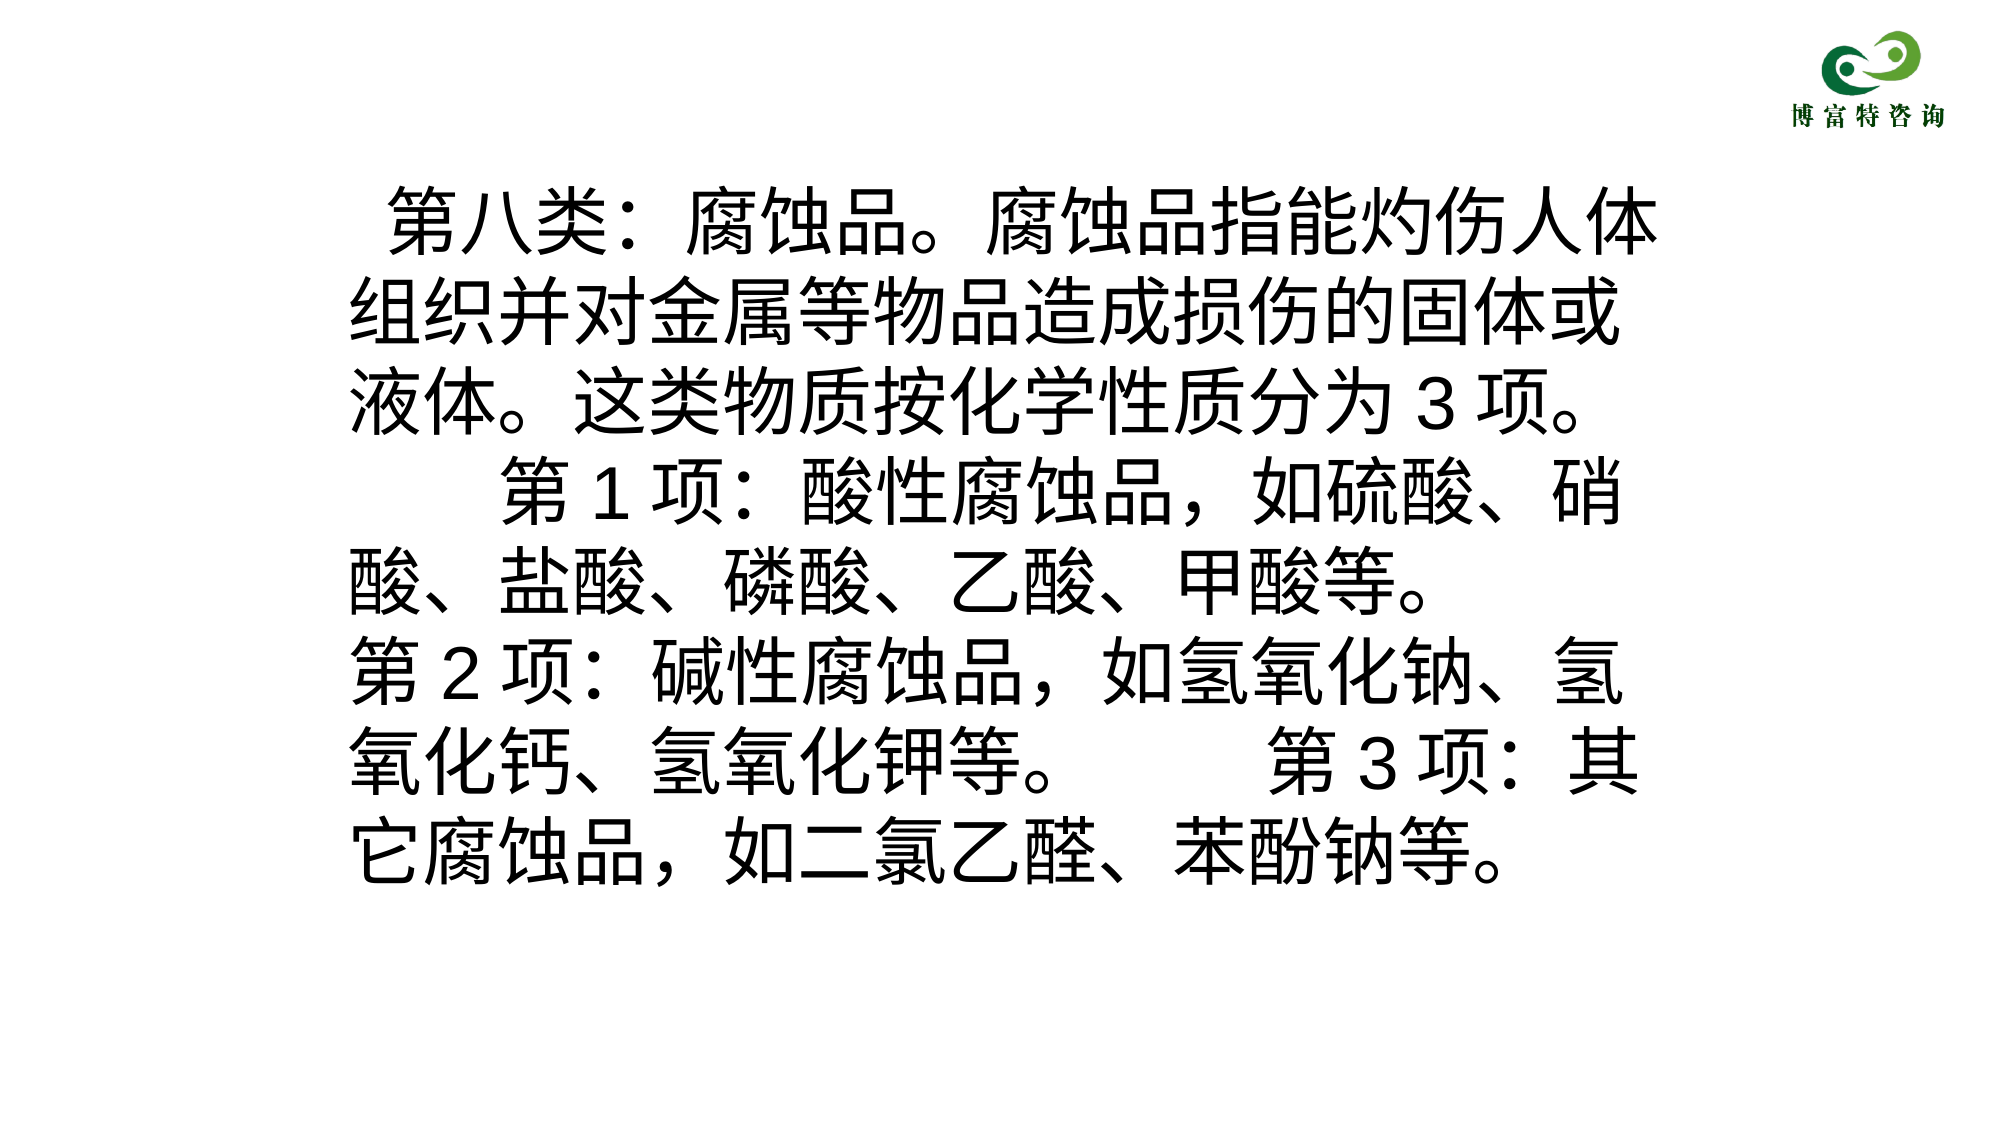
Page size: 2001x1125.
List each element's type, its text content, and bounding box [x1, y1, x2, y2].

text_box 第八类：腐蚀品。腐蚀品指能灼伤人体组织并对金属等物品造成损伤的固体或液体。这类物质按化学性质分为3项。 第1项：酸性腐蚀品，如硫酸、硝酸、盐酸、磷酸、乙酸、甲酸等。 第2项：碱性腐蚀品，如氢氧化钠、氢氧化钙、氢氧化钾等。 第3项：其它腐蚀品，如二氯乙醛、苯酚钠等。 [332, 167, 1697, 903]
picture [1772, 30, 1969, 131]
